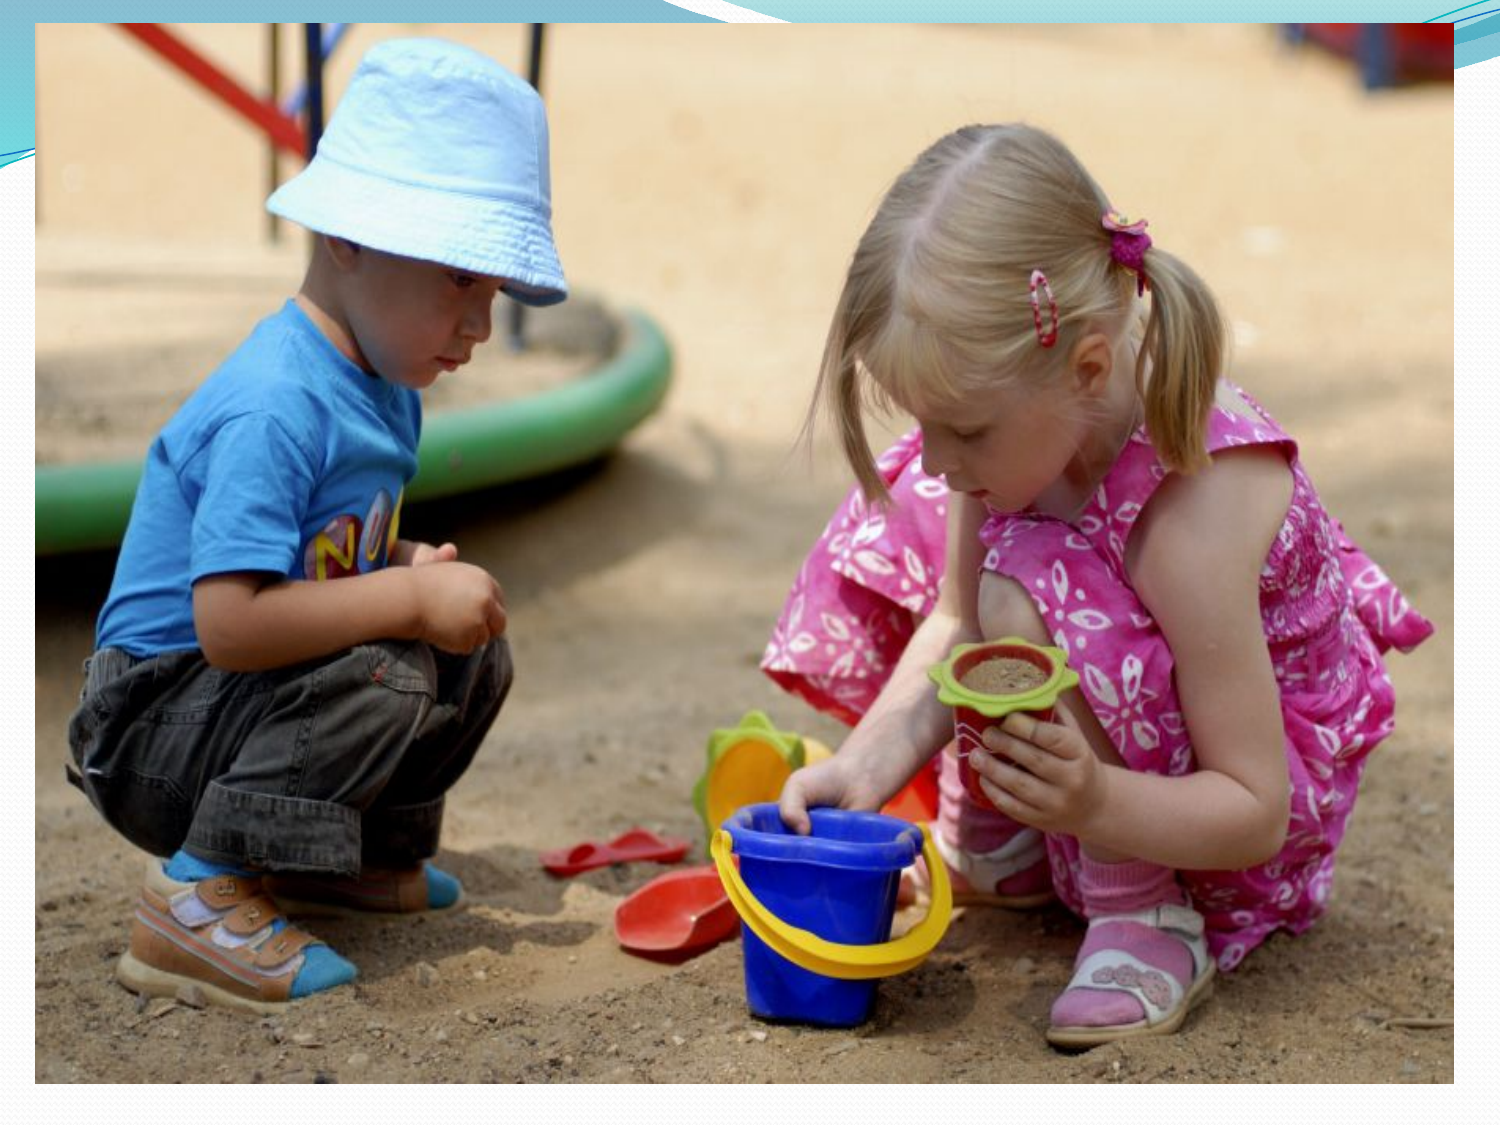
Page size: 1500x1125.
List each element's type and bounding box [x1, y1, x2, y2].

list [34, 23, 1454, 1084]
